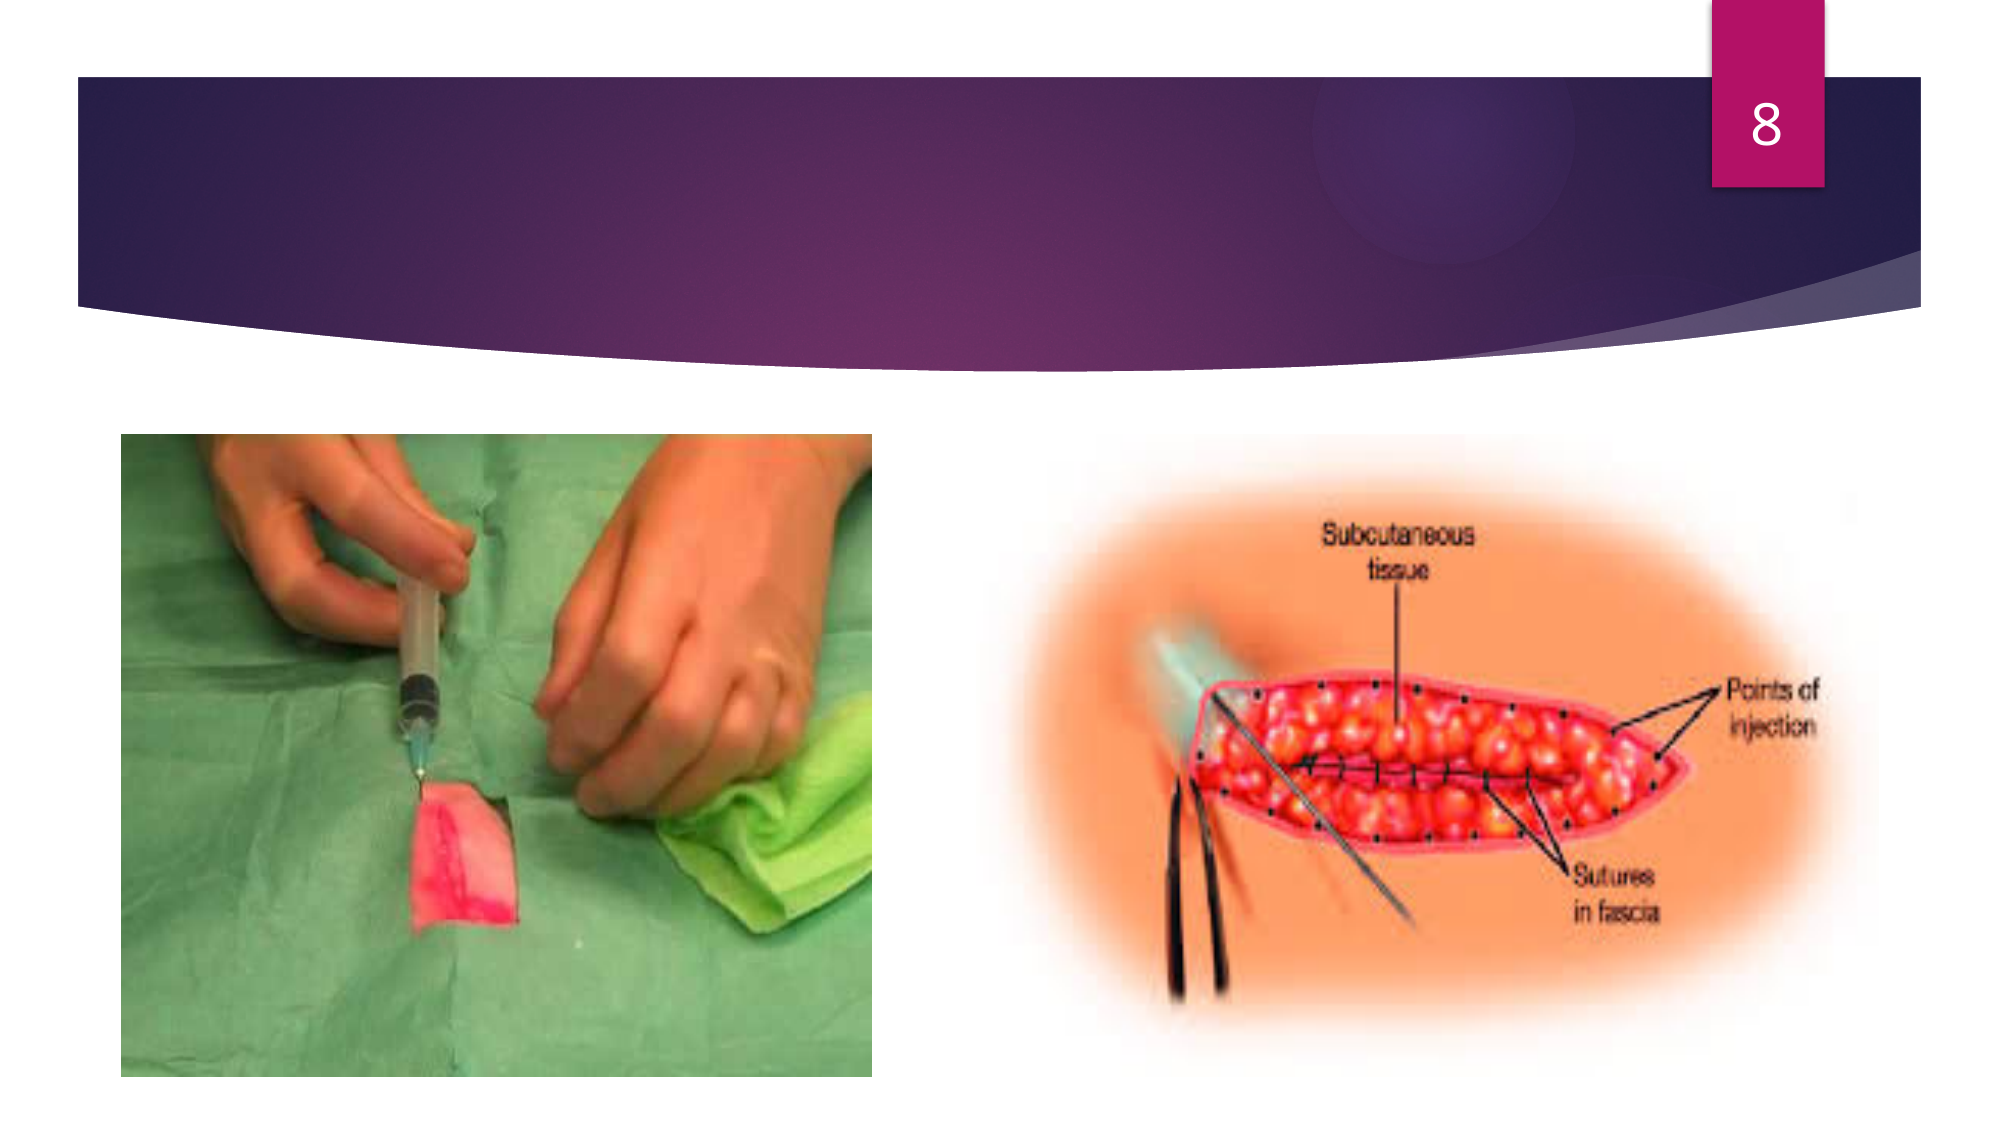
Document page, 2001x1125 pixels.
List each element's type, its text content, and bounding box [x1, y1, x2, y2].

picture [121, 434, 873, 1077]
slide_number 8 [1698, 48, 1836, 175]
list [975, 434, 1879, 1077]
